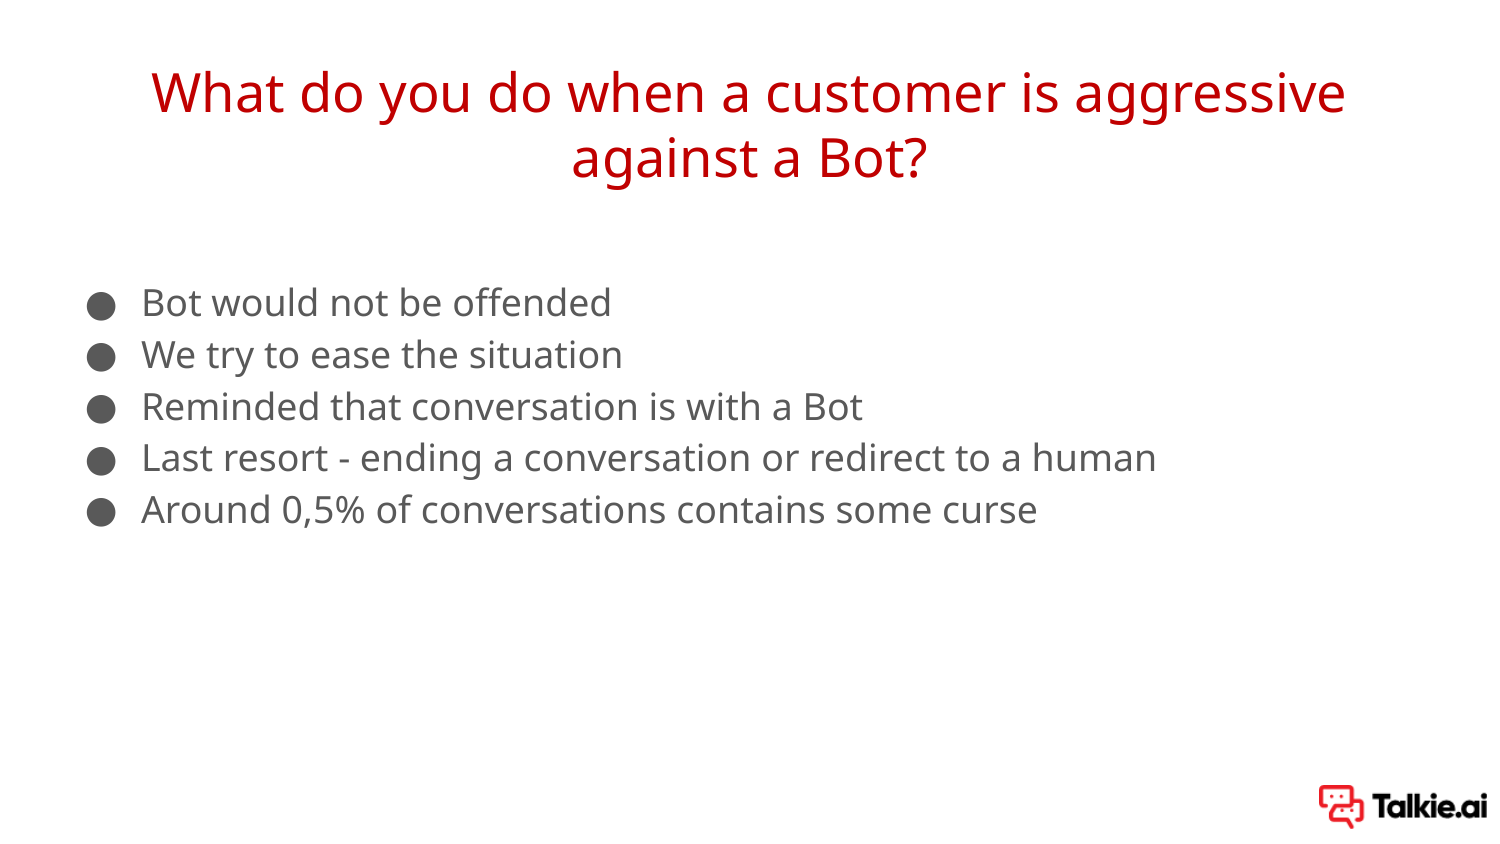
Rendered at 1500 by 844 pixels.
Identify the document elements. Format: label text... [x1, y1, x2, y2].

list Bot would not be offended We try to ease the situation Reminded that conversation is with a Bot Last resort - ending a conversation or redirect to a human Around 0,5% of conversations contains some curse [51, 257, 1449, 750]
title What do you do when a customer is aggressive against a Bot? [51, 43, 1449, 238]
picture [1319, 785, 1488, 830]
